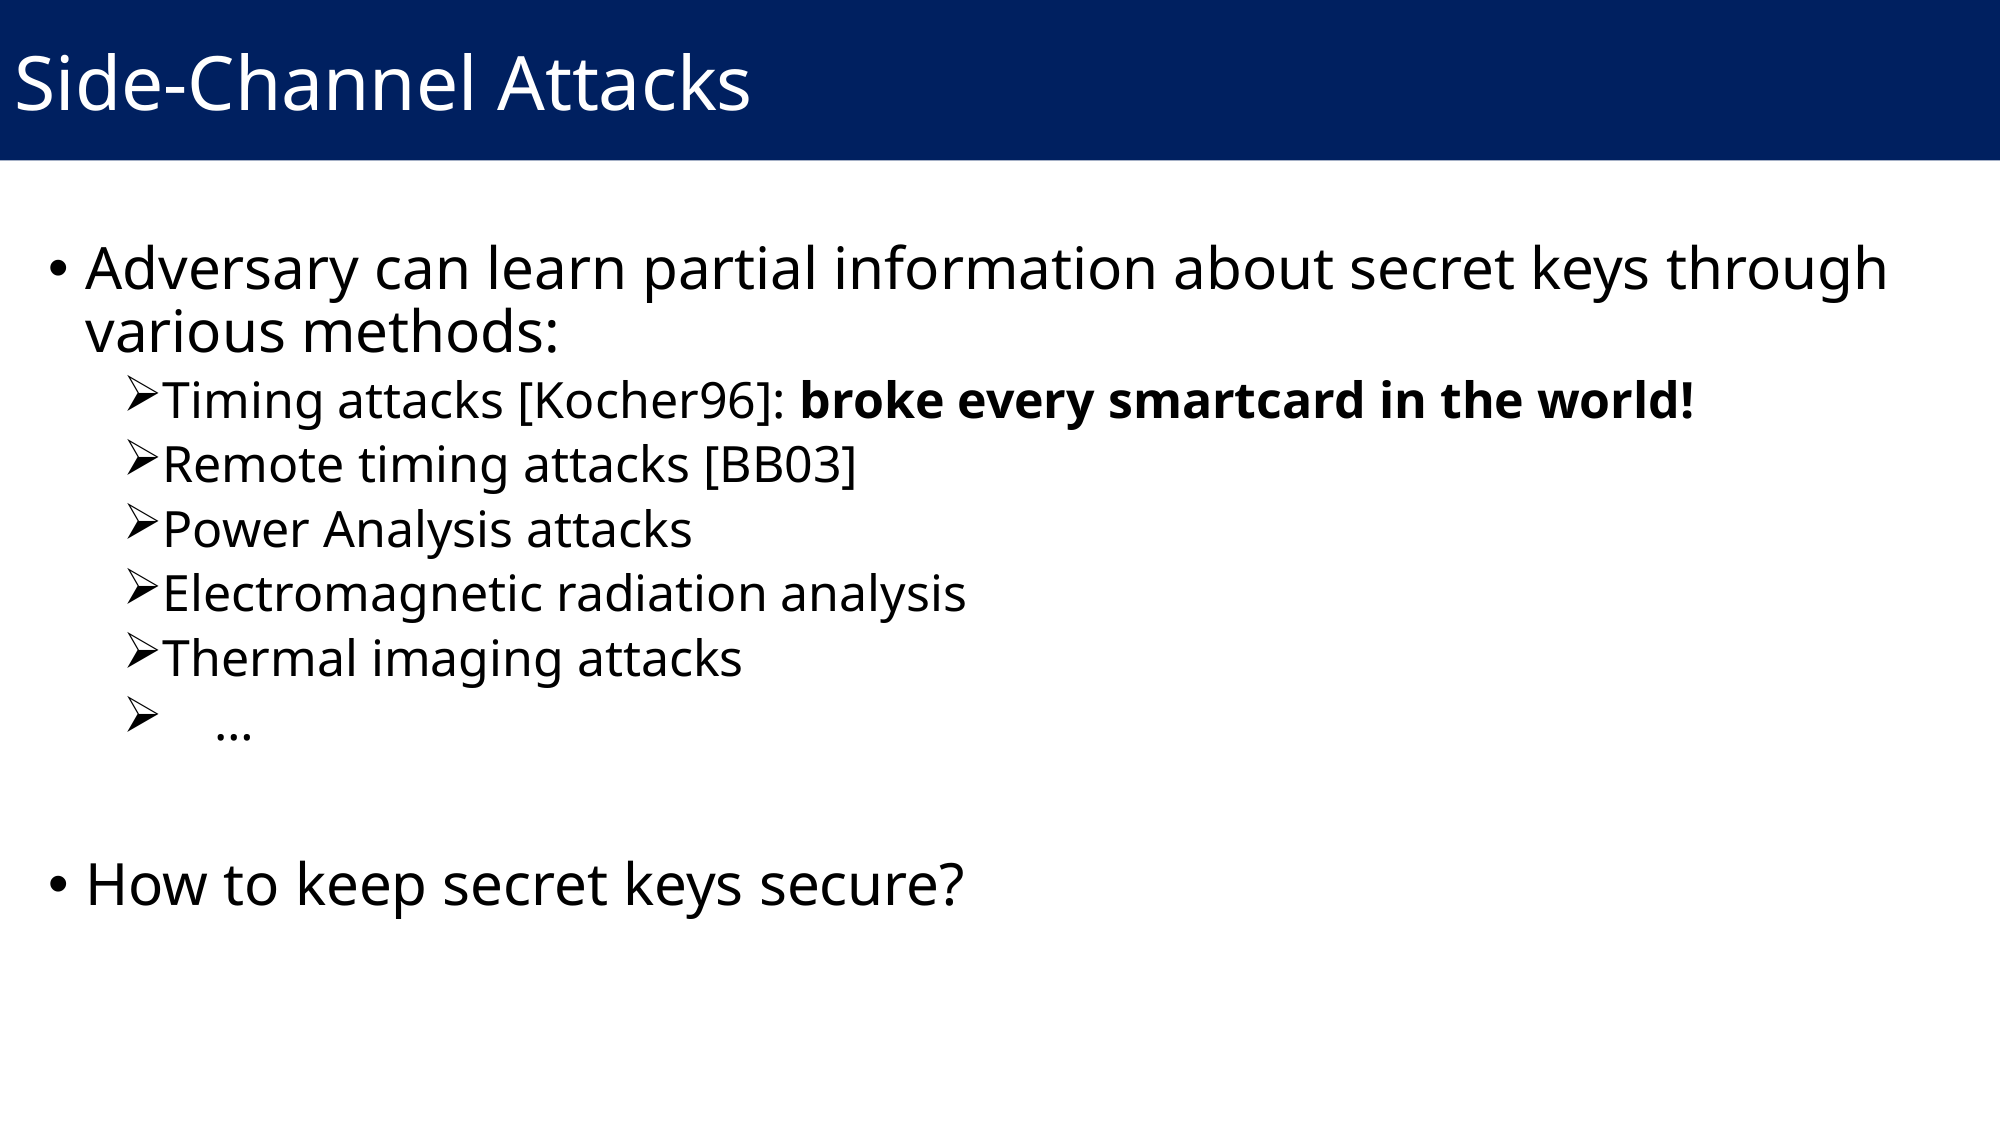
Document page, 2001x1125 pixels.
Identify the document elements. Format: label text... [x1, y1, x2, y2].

text_box Side-Channel Attacks [0, 0, 2000, 161]
list Adversary can learn partial information about secret keys through various methods: Timing attacks [Kocher96]: broke every smartcard in the world! Remote timing attacks [BB03] Power Analysis attacks Electromagnetic radiation analysis Thermal imaging attacks … How to keep secret keys secure? [33, 231, 2000, 1125]
